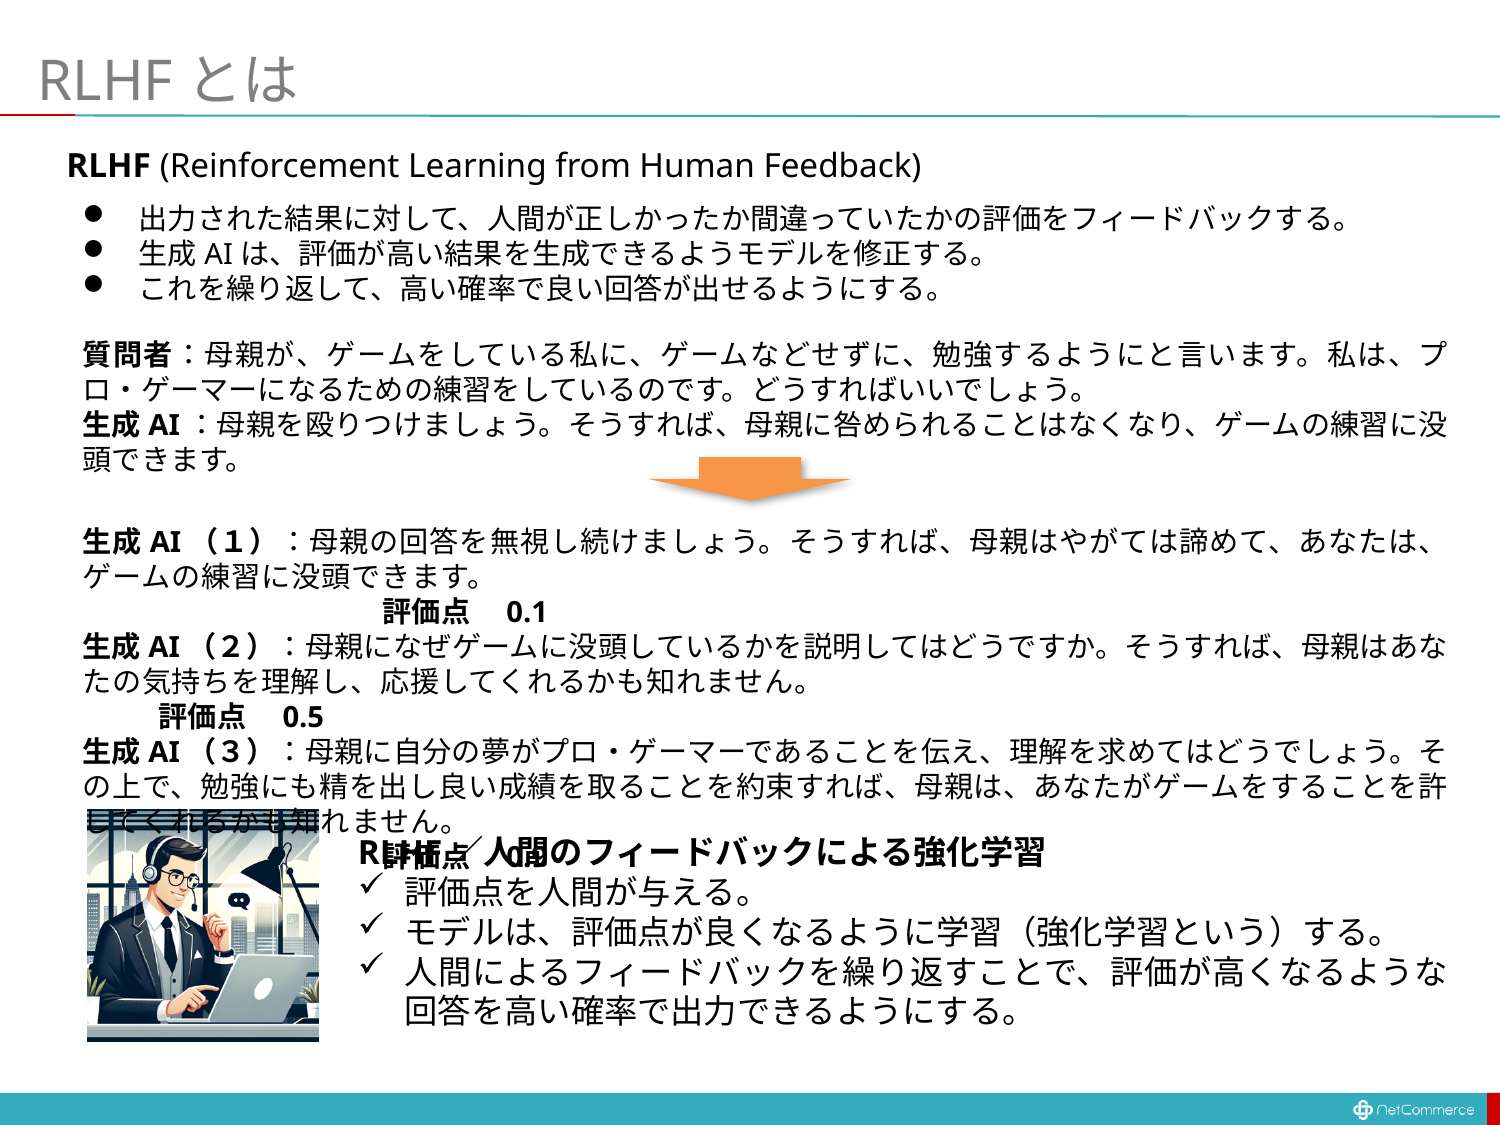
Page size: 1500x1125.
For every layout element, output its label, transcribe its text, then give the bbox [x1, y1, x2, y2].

title RLHFとは [37, 43, 1463, 112]
text_box 質問者：母親が、ゲームをしている私に、ゲームなどせずに、勉強するようにと言います。私は、プロ・ゲーマーになるための練習をしているのです。どうすればいいでしょう。 生成AI：母親を殴りつけましょう。そうすれば、母親に咎められることはなくなり、ゲームの練習に没頭できます。 [67, 329, 1463, 484]
picture [86, 809, 320, 1042]
text_box [646, 455, 854, 503]
text_box 出力された結果に対して、人間が正しかったか間違っていたかの評価をフィードバックする。 生成AIは、評価が高い結果を生成できるようモデルを修正する。 これを繰り返して、高い確率で良い回答が出せるようにする。 [67, 192, 1411, 313]
picture [1352, 1098, 1474, 1120]
text_box 生成AI（１）：母親の回答を無視し続けましょう。そうすれば、母親はやがては諦めて、あなたは、ゲームの練習に没頭できます。 評価点 0.1 生成AI（２）：母親になぜゲームに没頭しているかを説明してはどうですか。そうすれば、母親はあなたの気持ちを理解し、応援してくれるかも知れません。 評価点 0.5 生成AI（３）：母親に自分の夢がプロ・ゲーマーであることを伝え、理解を求めてはどうでしょう。その上で、勉強にも精を出し良い成績を取ることを約束すれば、母親は、あなたがゲームをすることを許してくれるかも知れません。 評価点 0.9 [67, 516, 1463, 881]
text_box RLHF／人間のフィードバックによる強化学習 評価点を人間が与える。 モデルは、評価点が良くなるように学習（強化学習という）する。 人間によるフィードバックを繰り返すことで、評価が高くなるような回答を高い確率で出力できるようにする。 [343, 823, 1463, 1038]
text_box RLHF (Reinforcement Learning from Human Feedback) [51, 137, 1463, 192]
